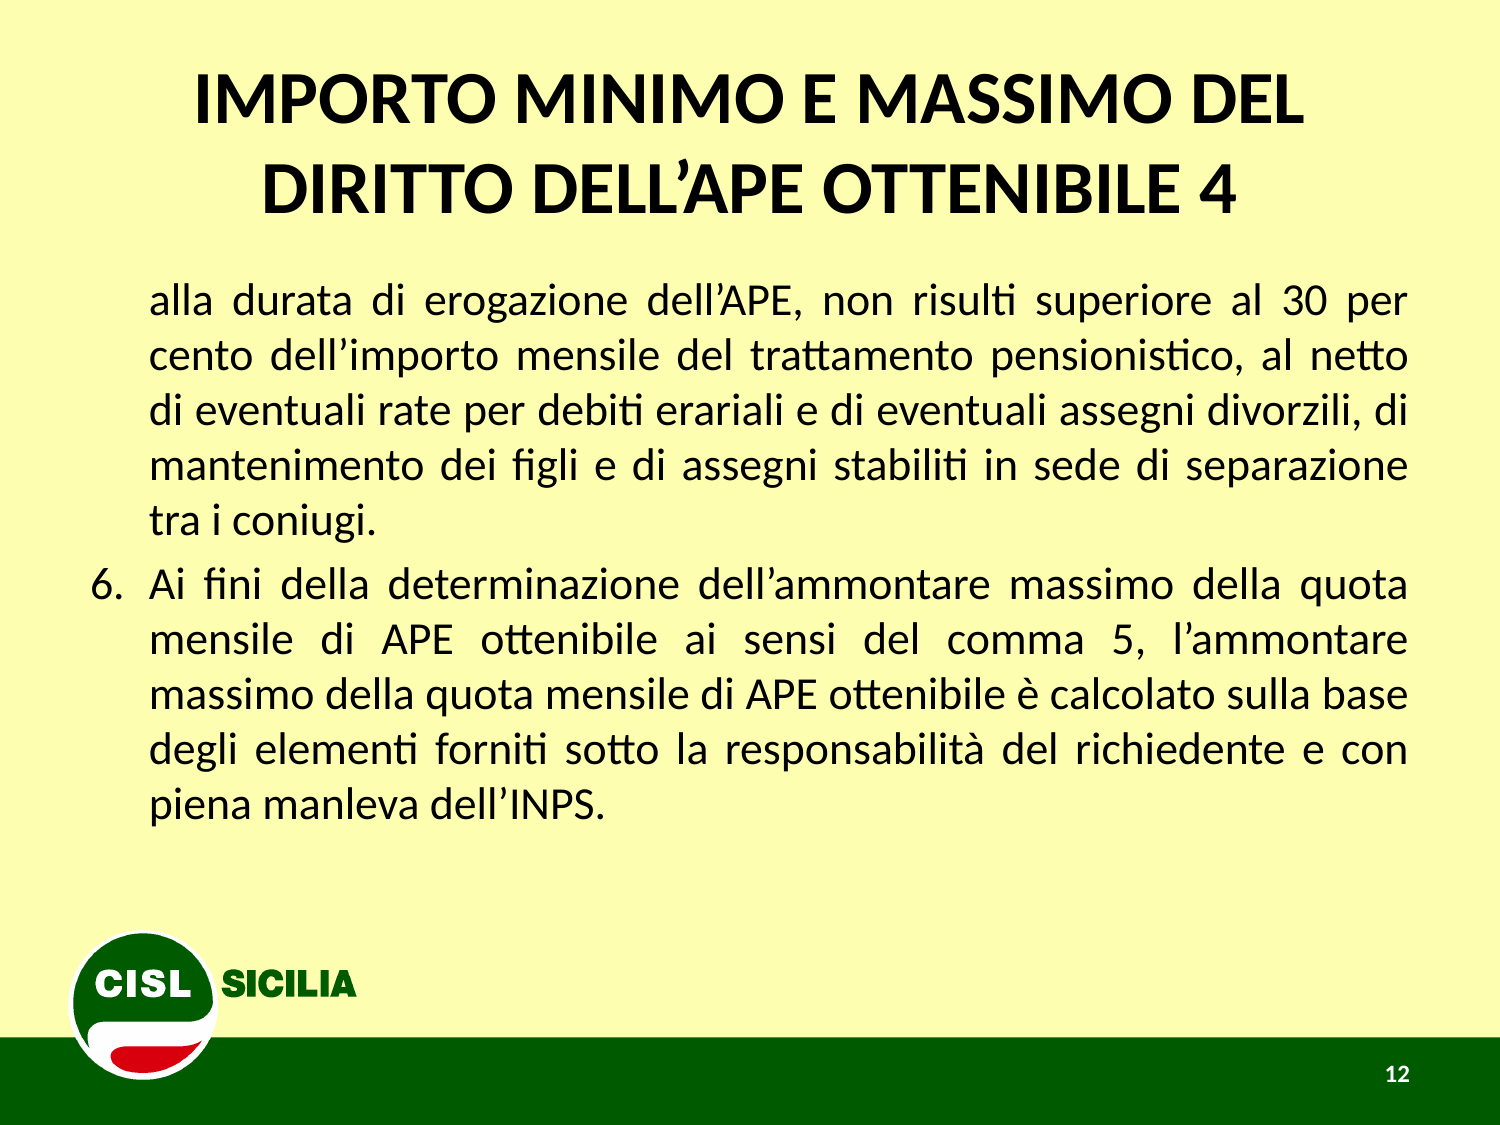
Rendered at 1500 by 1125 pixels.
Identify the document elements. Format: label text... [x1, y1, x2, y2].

slide_number 12 [1074, 1042, 1425, 1103]
title IMPORTO MINIMO E MASSIMO DEL DIRITTO DELL’APE OTTENIBILE 4 [75, 45, 1425, 233]
picture [0, 0, 1500, 1125]
list alla durata di erogazione dell’APE, non risulti superiore al 30 per cento dell’importo mensile del trattamento pensionistico, al netto di eventuali rate per debiti erariali e di eventuali assegni divorzili, di mantenimento dei figli e di assegni stabiliti in sede di separazione tra i coniugi. Ai fini della determinazione dell’ammontare massimo della quota mensile di APE ottenibile ai sensi del comma 5, l’ammontare massimo della quota mensile di APE ottenibile è calcolato sulla base degli elementi forniti sotto la responsabilità del richiedente e con piena manleva dell’INPS. [75, 262, 1425, 938]
